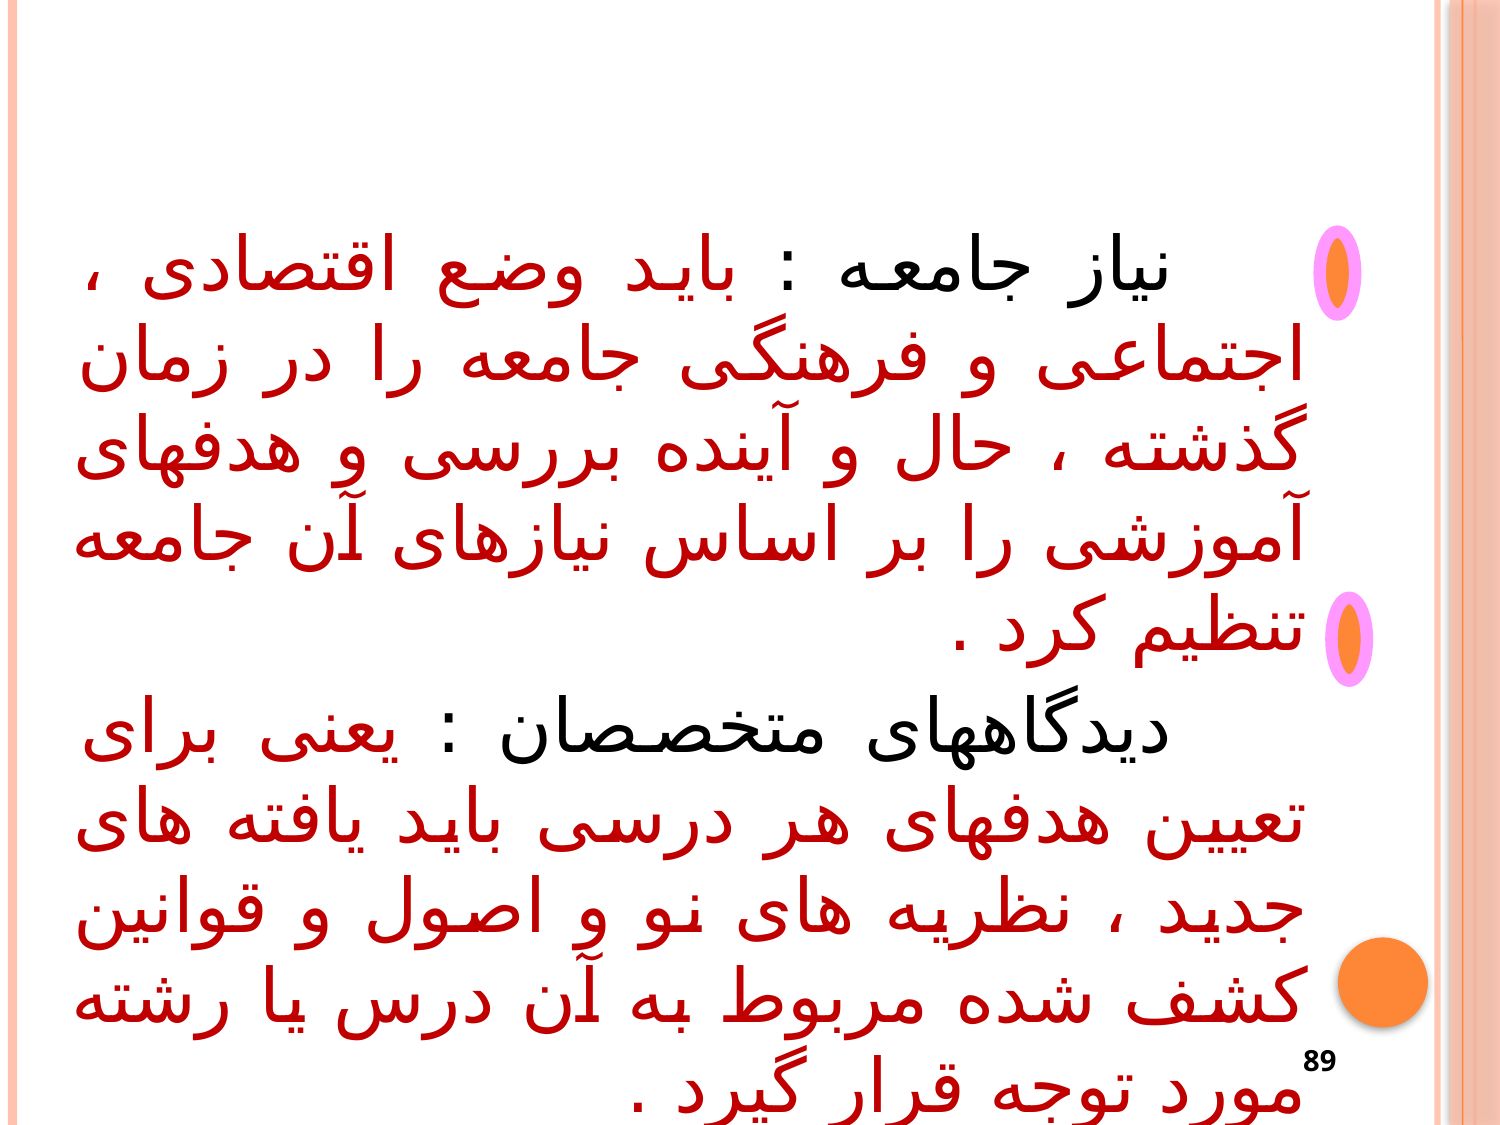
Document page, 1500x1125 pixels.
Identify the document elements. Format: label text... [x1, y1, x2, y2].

slide_number 89 [1163, 1025, 1477, 1100]
list نیاز جامعه : باید وضع اقتصادی ، اجتماعی و فرهنگی جامعه را در زمان گذشته ، حال و آینده بررسی و هدفهای آموزشی را بر اساس نیازهای آن جامعه تنظیم کرد . دیدگاههای متخصصان : یعنی برای تعیین هدفهای هر درسی باید یافته های جدید ، نظریه های نو و اصول و قوانین کشف شده مربوط به آن درس یا رشته مورد توجه قرار گیرد . [53, 208, 1368, 965]
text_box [1319, 231, 1368, 682]
